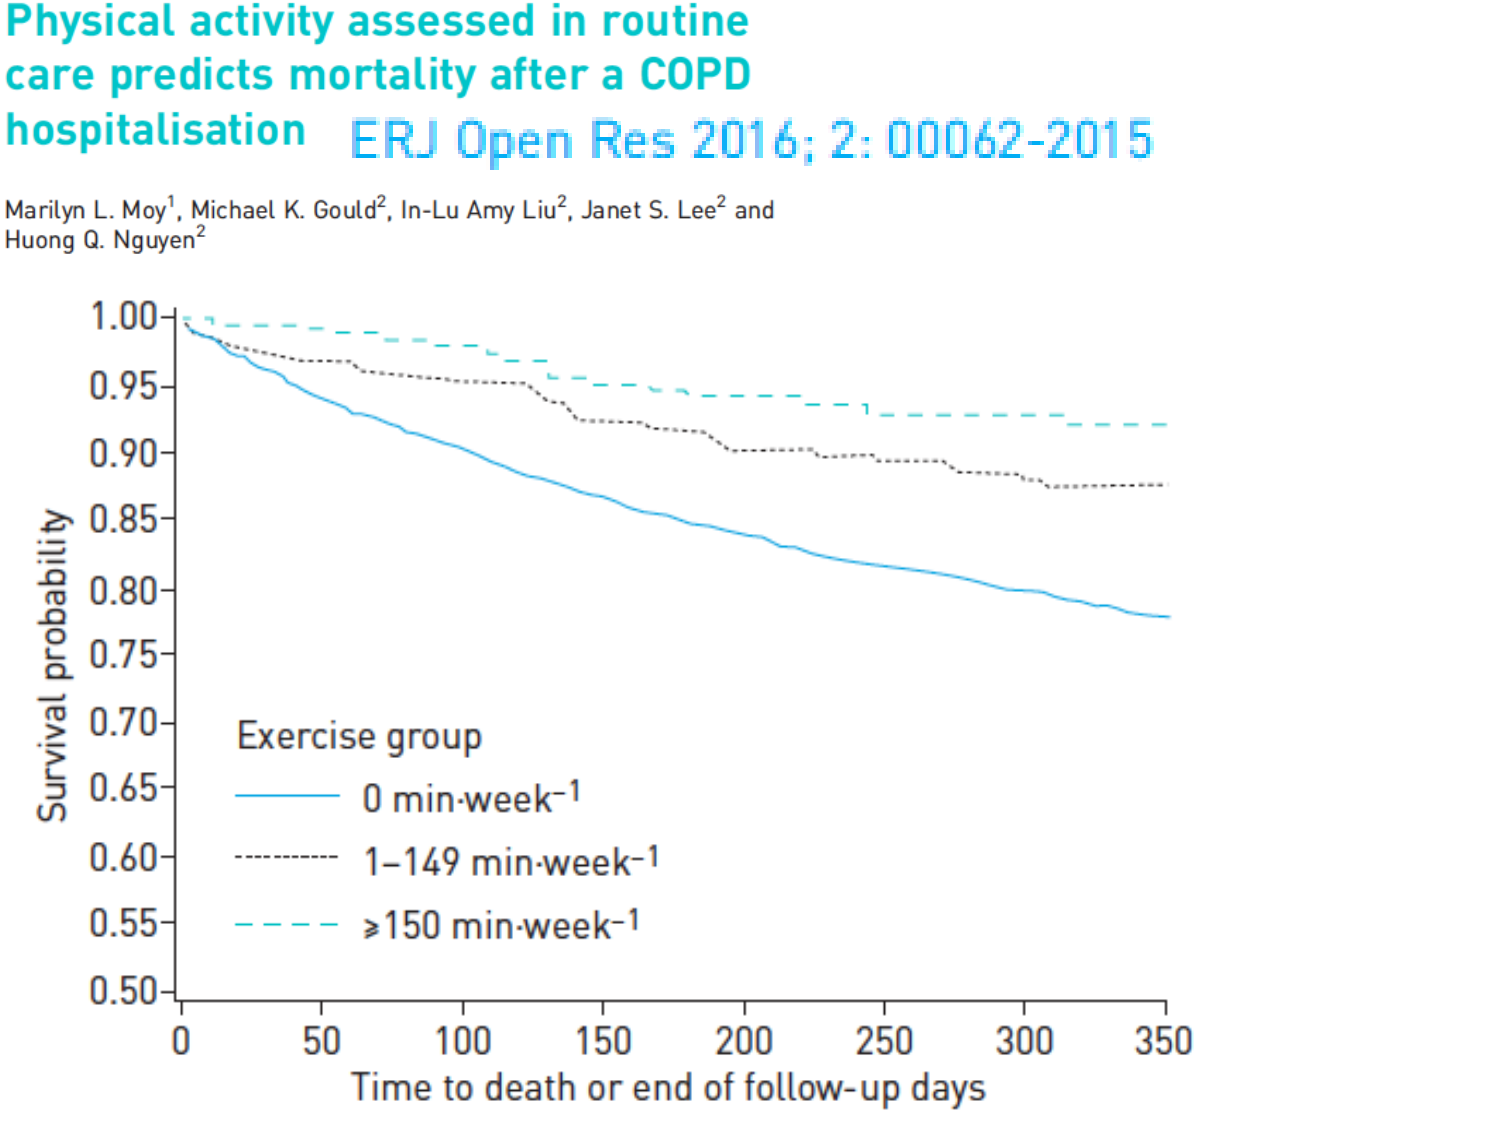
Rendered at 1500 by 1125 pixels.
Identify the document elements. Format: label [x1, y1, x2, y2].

picture [0, 0, 1207, 1115]
